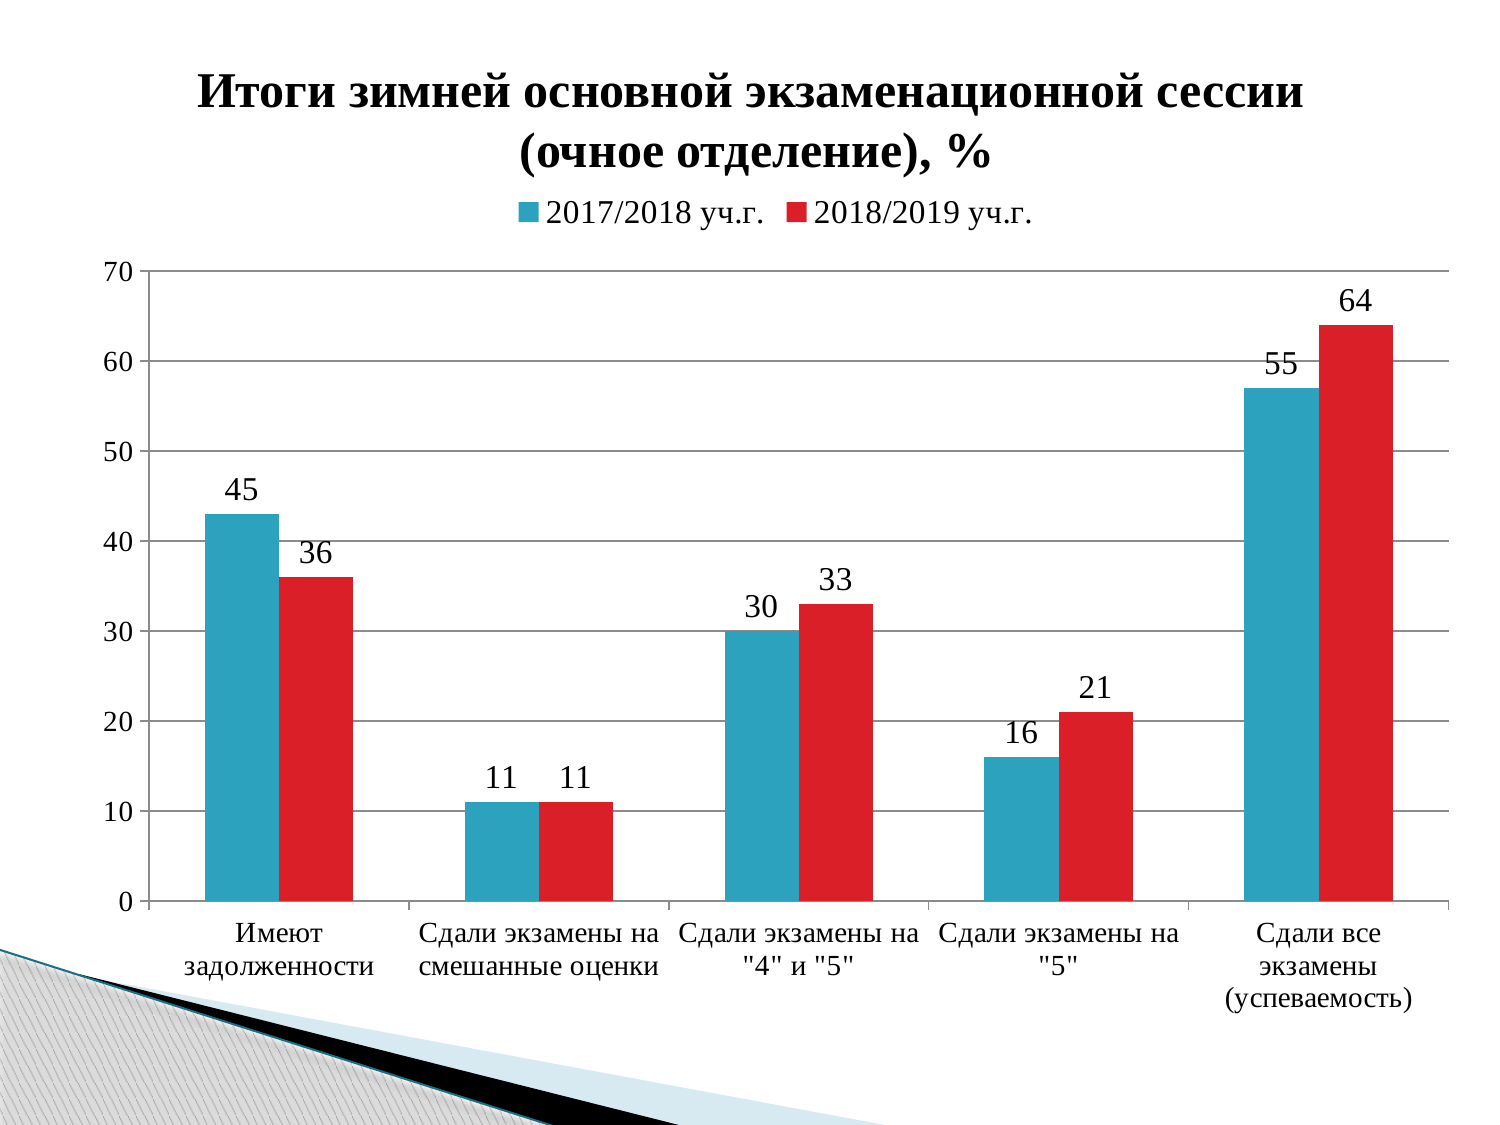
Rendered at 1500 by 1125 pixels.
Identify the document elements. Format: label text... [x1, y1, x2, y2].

chart [74, 175, 1477, 1032]
title Итоги зимней основной экзаменационной сессии (очное отделение), % [82, 46, 1432, 175]
